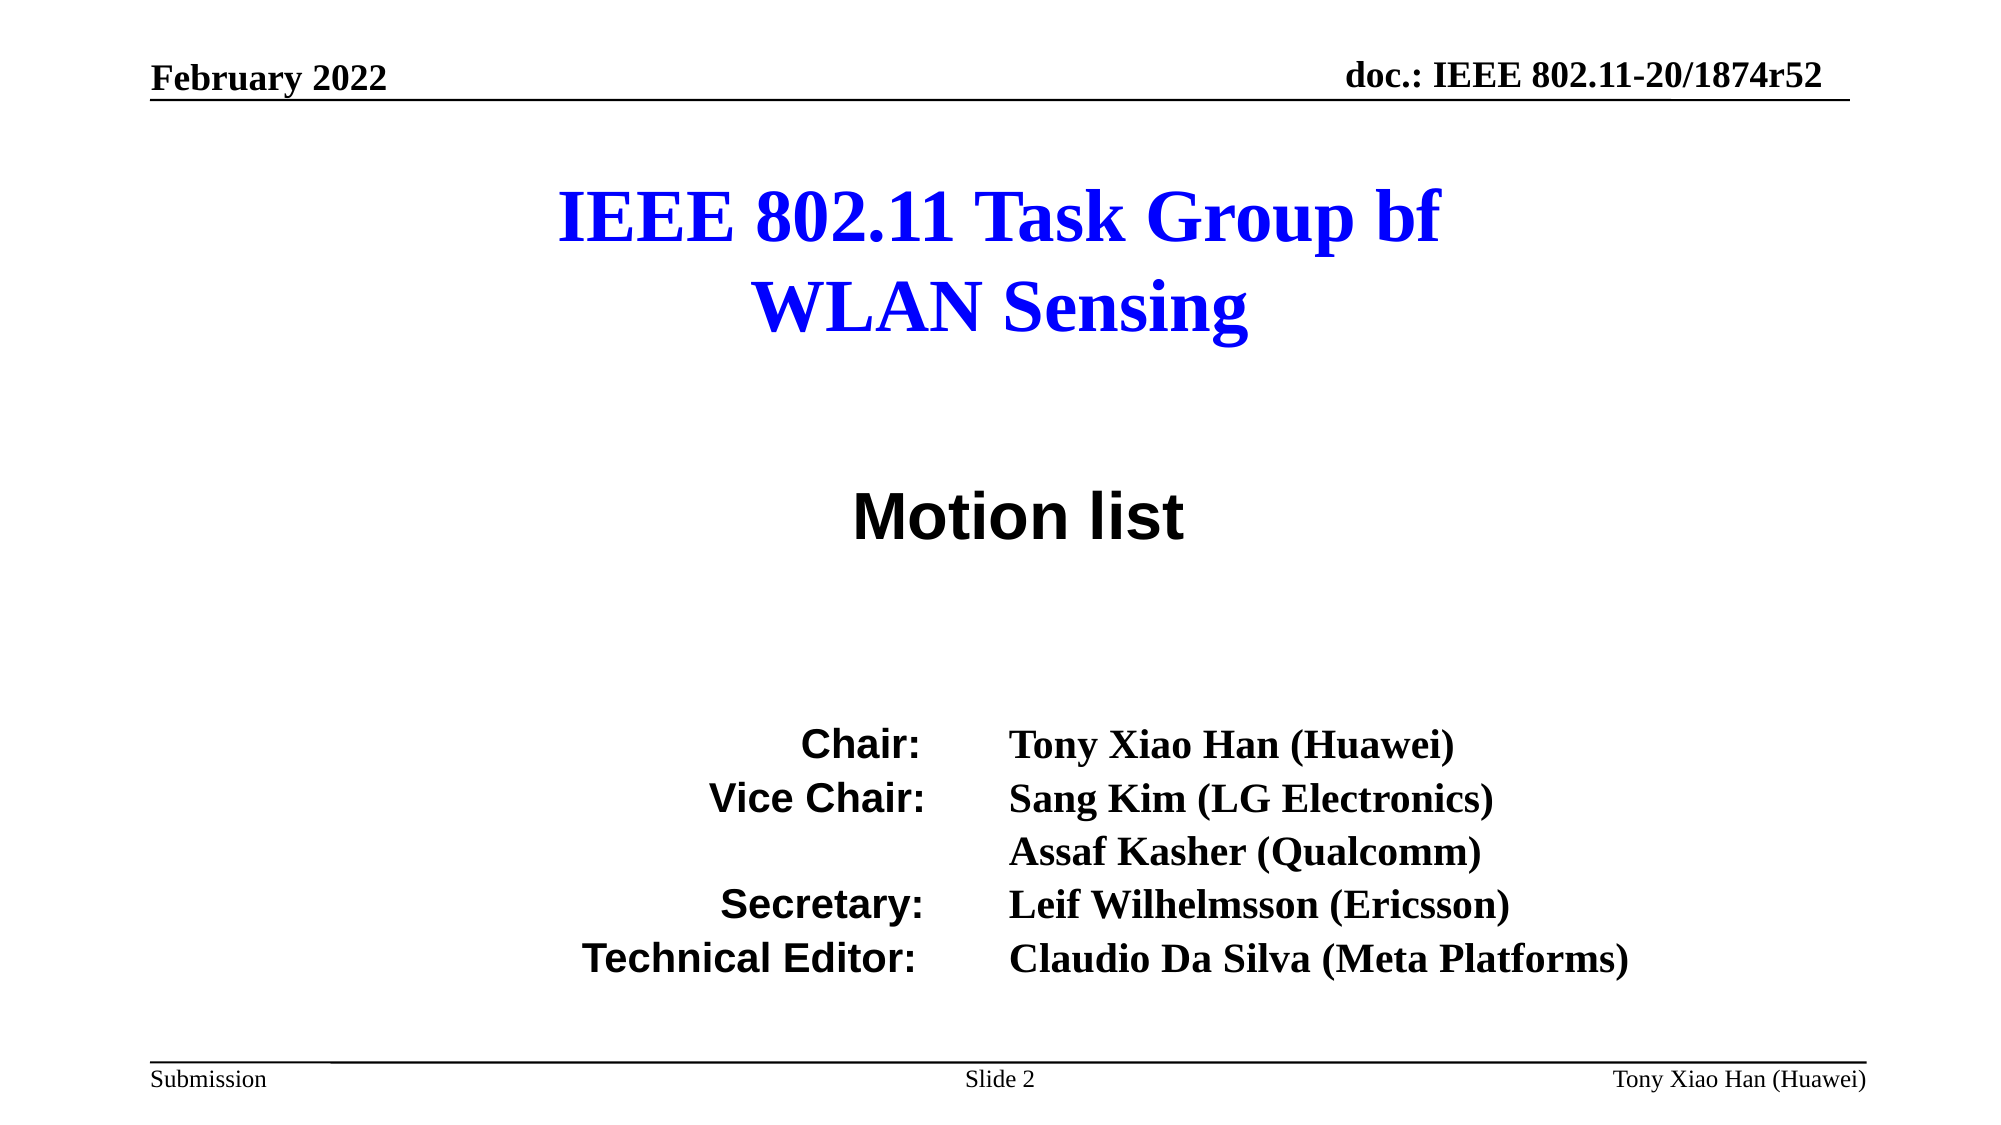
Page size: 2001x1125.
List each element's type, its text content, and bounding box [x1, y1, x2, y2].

title IEEE 802.11 Task Group bf WLAN Sensing [287, 174, 1713, 388]
list Motion list Chair: Tony Xiao Han (Huawei) Vice Chair: Sang Kim (LG Electronics) Assaf Kasher (Qualcomm) Secretary: Leif Wilhelmsson (Ericsson) Technical Editor: Claudio Da Silva (Meta Platforms) [337, 474, 1700, 950]
